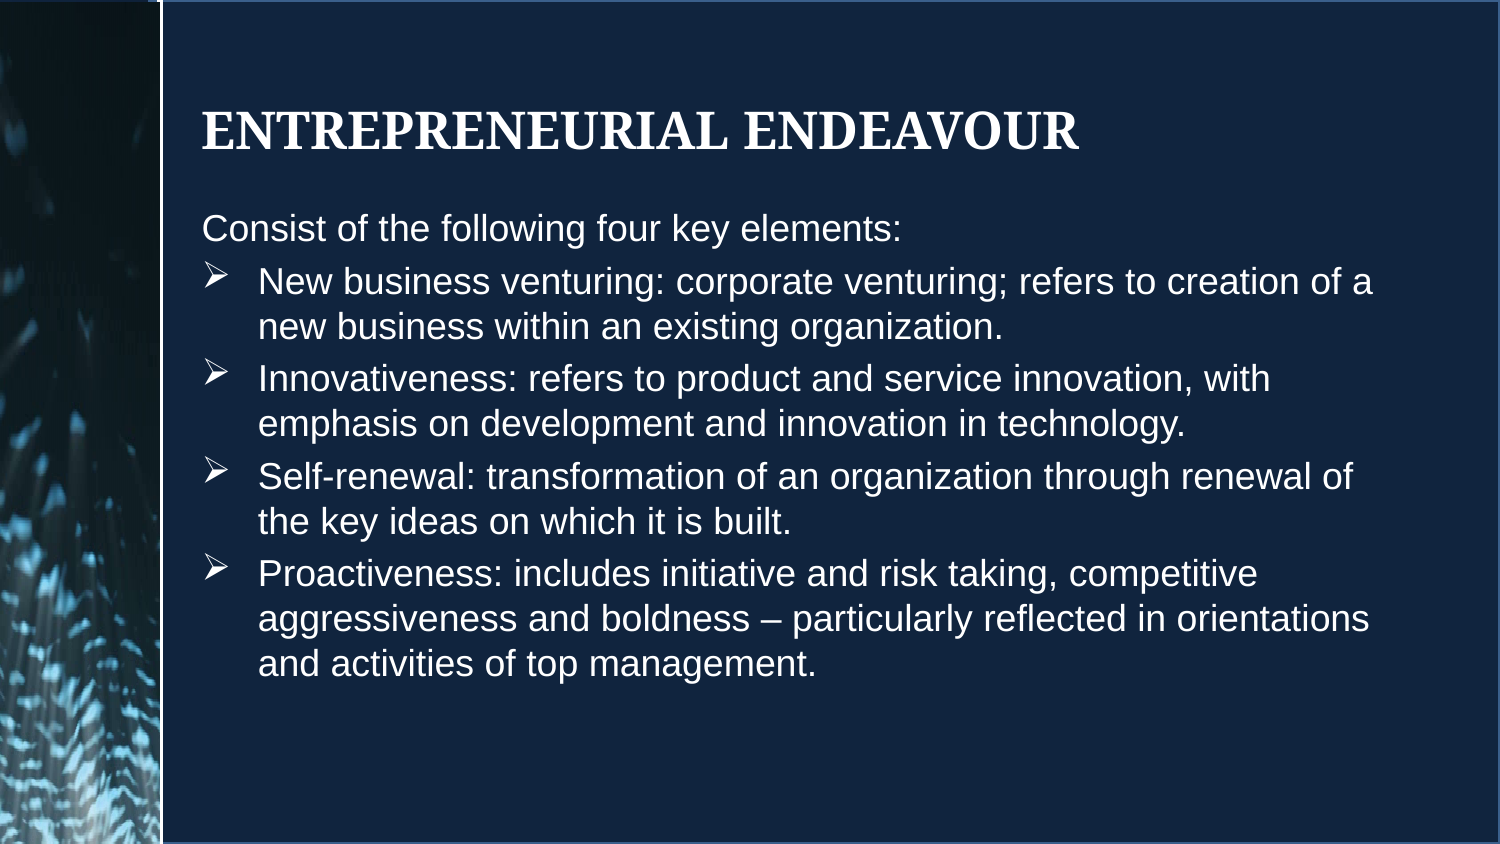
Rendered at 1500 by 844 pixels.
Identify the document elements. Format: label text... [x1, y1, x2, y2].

list Consist of the following four key elements: New business venturing: corporate venturing; refers to creation of a new business within an existing organization. Innovativeness: refers to product and service innovation, with emphasis on development and innovation in technology. Self-renewal: transformation of an organization through renewal of the key ideas on which it is built. Proactiveness: includes initiative and risk taking, competitive aggressiveness and boldness – particularly reflected in orientations and activities of top management. [186, 196, 1425, 731]
title Entrepreneurial endeavour [186, 76, 1425, 181]
picture [0, 2, 160, 844]
